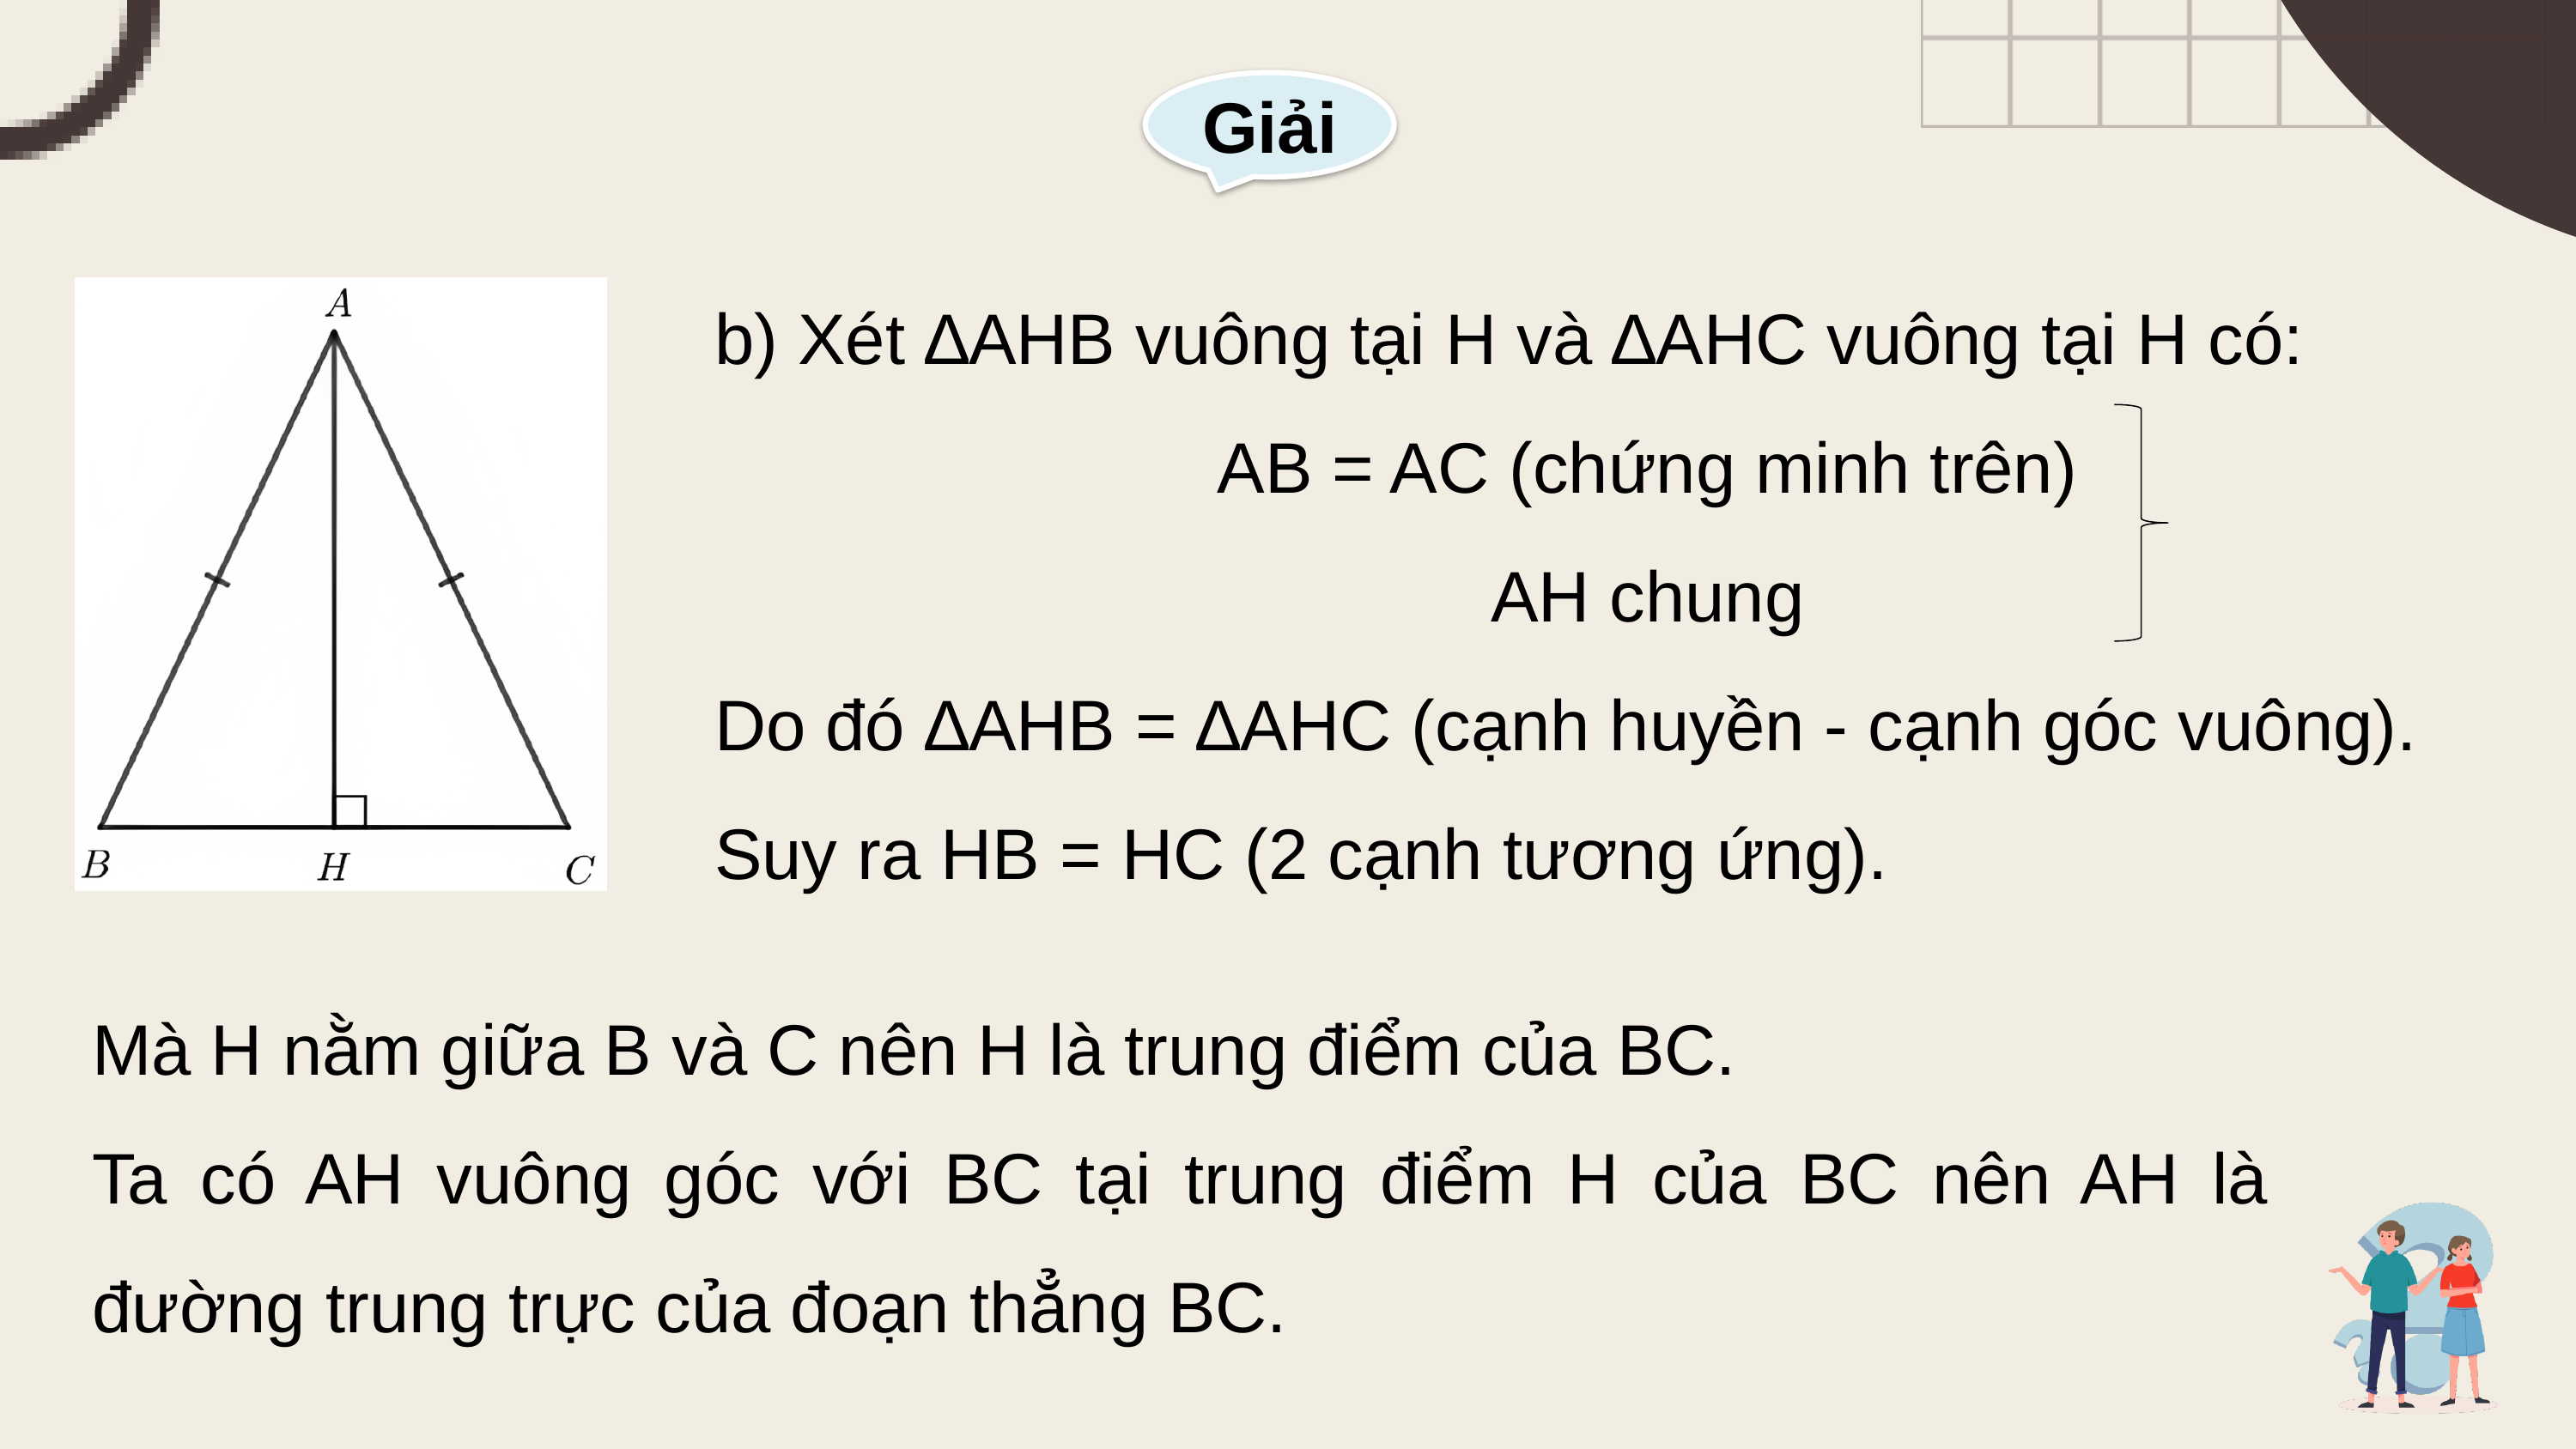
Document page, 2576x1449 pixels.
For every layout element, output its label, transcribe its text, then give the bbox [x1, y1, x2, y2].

text_box b) Xét ∆AHB vuông tại H và ∆AHC vuông tại H có: AB = AC (chứng minh trên) AH chung Do đó ∆AHB = ∆AHC (cạnh huyền - cạnh góc vuông). Suy ra HB = HC (2 cạnh tương ứng). [697, 243, 2576, 900]
picture [0, 0, 160, 160]
text_box [2114, 403, 2169, 642]
picture [75, 276, 608, 891]
picture [1921, 0, 2549, 128]
text_box Mà H nằm giữa B và C nên H là trung điểm của BC. Ta có AH vuông góc với BC tại trung điểm H của BC nên AH là đường trung trực của đoạn thẳng BC. [75, 954, 2287, 1354]
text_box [2200, 0, 2576, 266]
text_box Giải [1142, 70, 1397, 193]
picture [2329, 1202, 2499, 1414]
